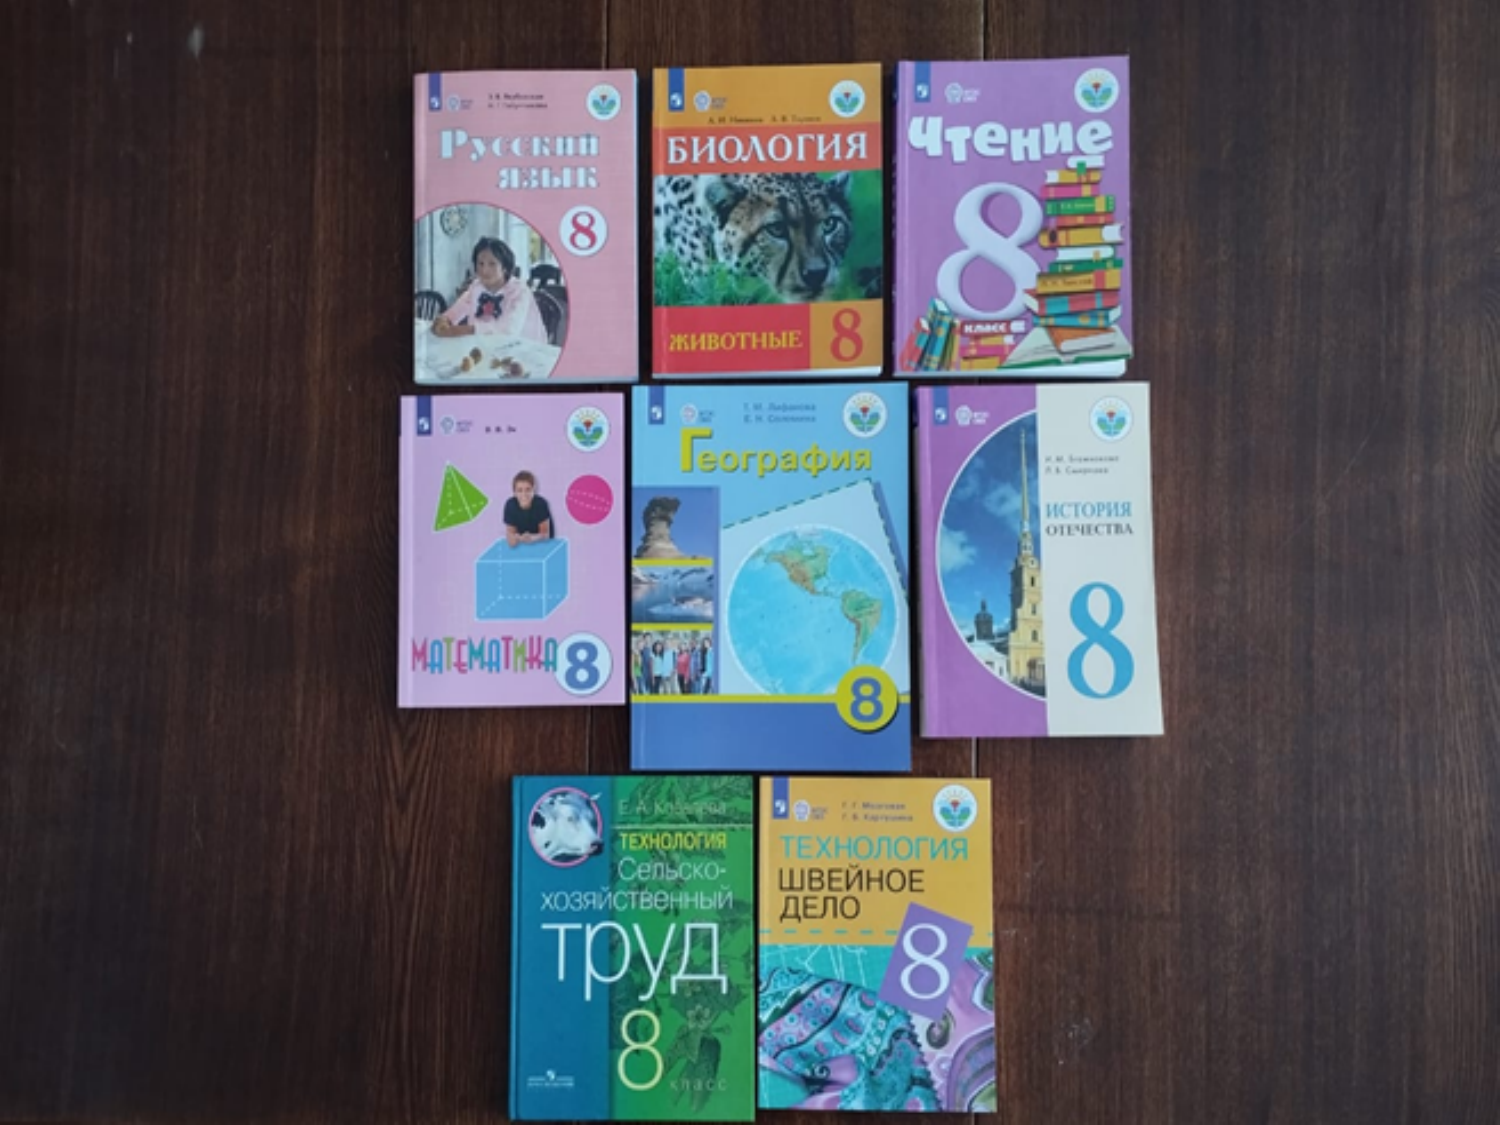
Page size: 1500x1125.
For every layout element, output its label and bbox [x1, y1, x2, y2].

list [0, 0, 1500, 1125]
